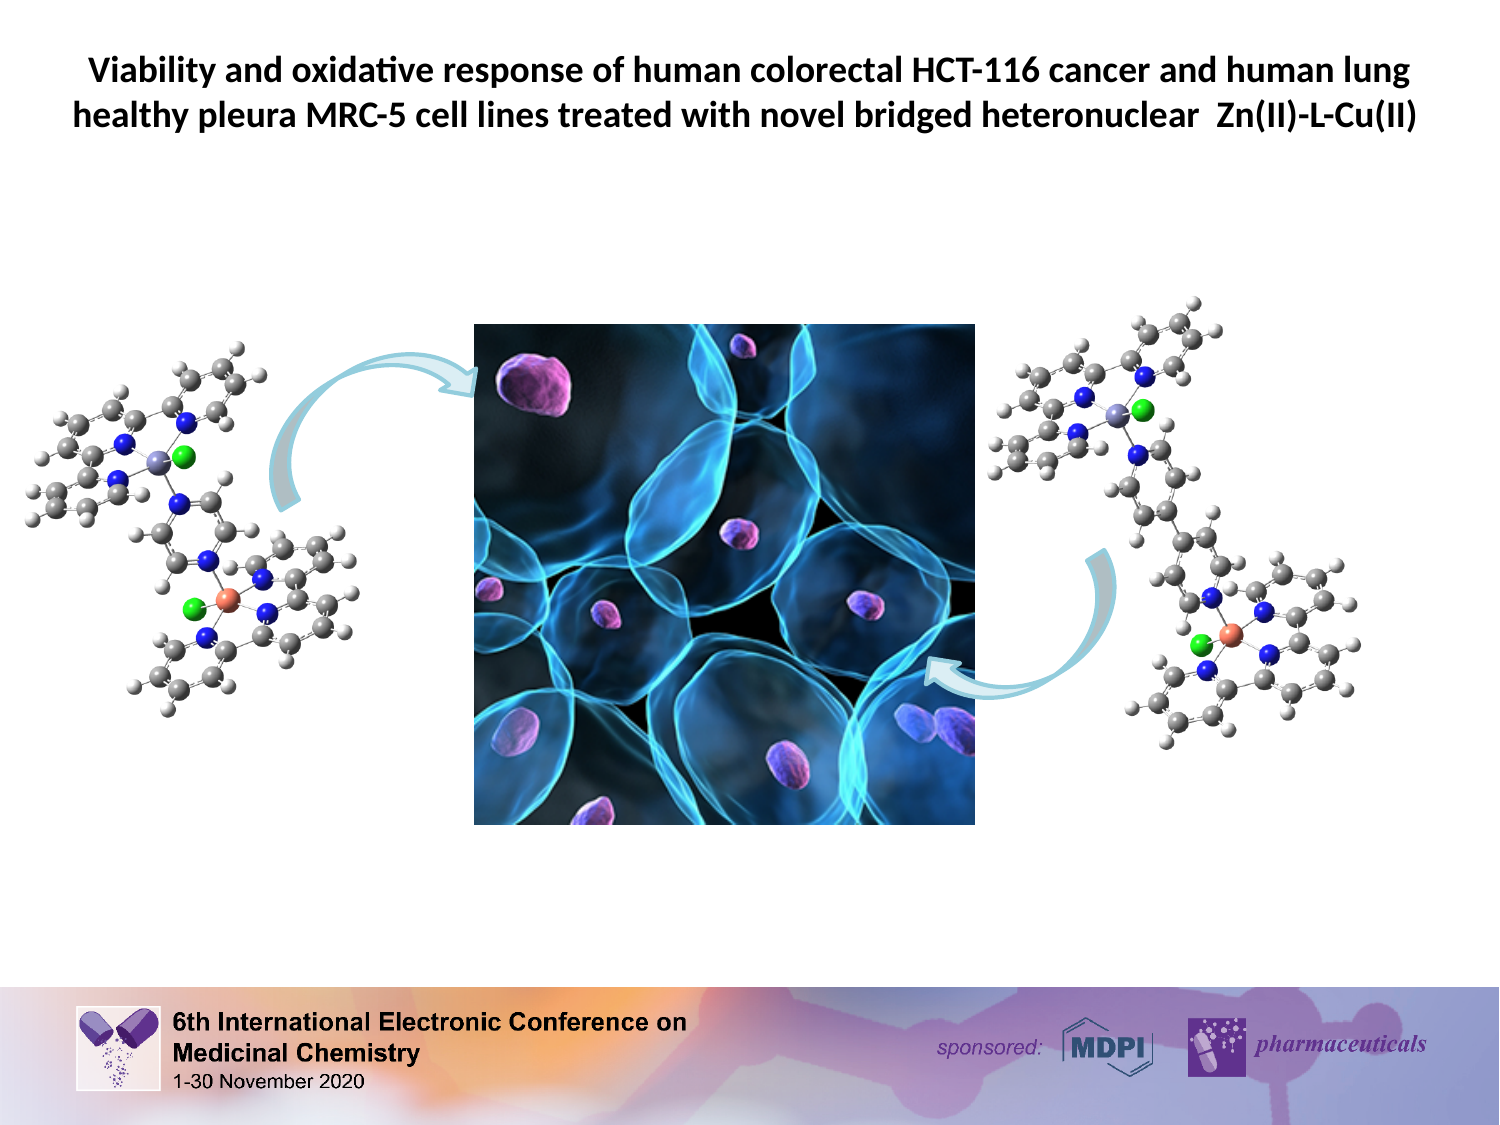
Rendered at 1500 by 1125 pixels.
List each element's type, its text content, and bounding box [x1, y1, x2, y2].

text_box Viability and oxidative response of human colorectal HCT-116 cancer and human lung healthy pleura MRC-5 cell lines treated with novel bridged heteronuclear Zn(II)-L-Cu(II) [24, 37, 1475, 143]
picture [474, 287, 1500, 826]
picture [0, 987, 1499, 1125]
picture [0, 337, 462, 729]
